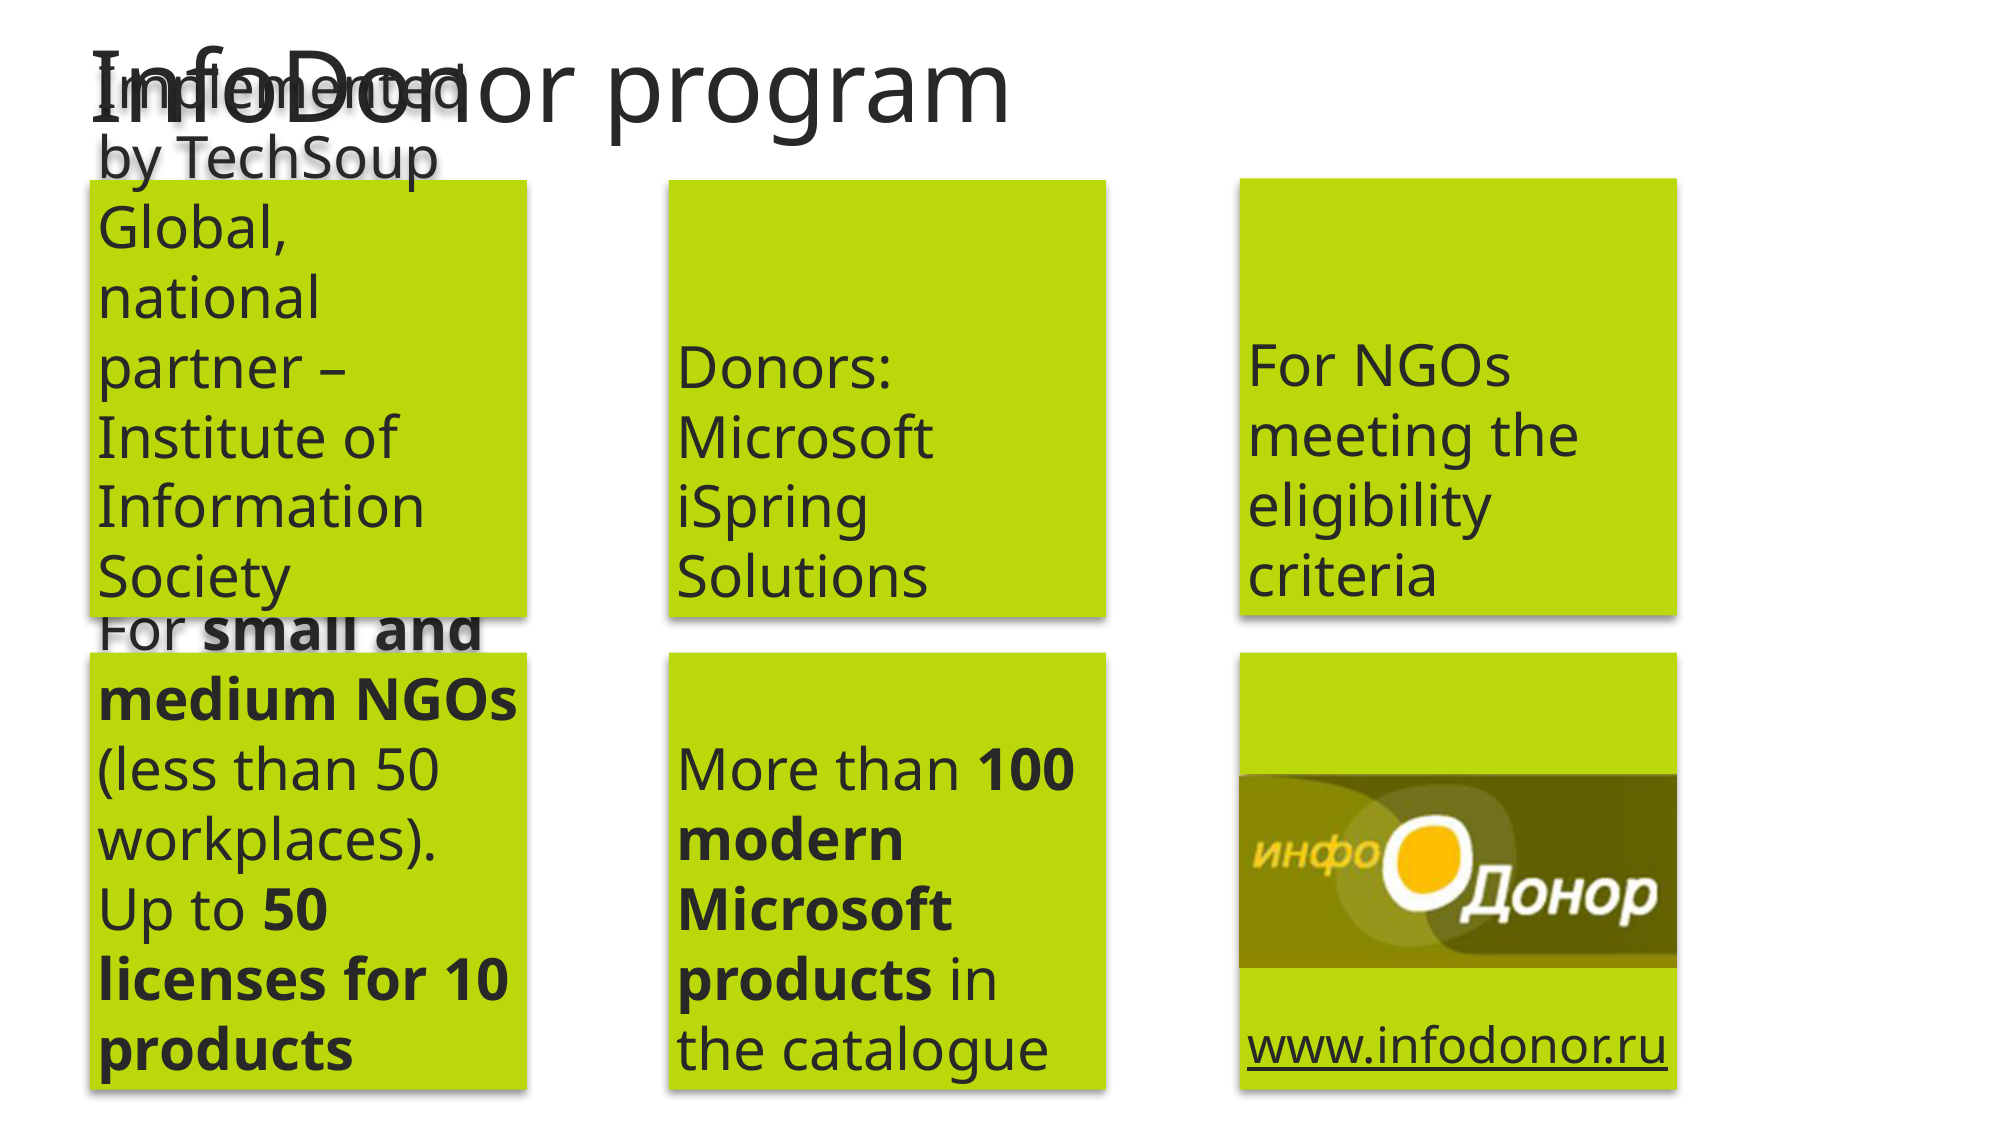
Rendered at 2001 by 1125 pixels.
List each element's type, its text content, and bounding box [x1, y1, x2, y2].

text_box For NGOs meeting the eligibility criteria [1239, 178, 1678, 616]
text_box More than 100 modern Microsoft products in the catalogue [668, 652, 1107, 1090]
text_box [1239, 652, 1678, 1090]
text_box For small and medium NGOs (less than 50 workplaces). Up to 50 licenses for 10 products [89, 652, 528, 1090]
title InfoDonor program [89, 35, 1919, 145]
text_box Donors: Microsoft iSpring Solutions [668, 179, 1107, 618]
text_box Implemented by TechSoup Global, national partner – Institute of Information Society [89, 179, 528, 618]
